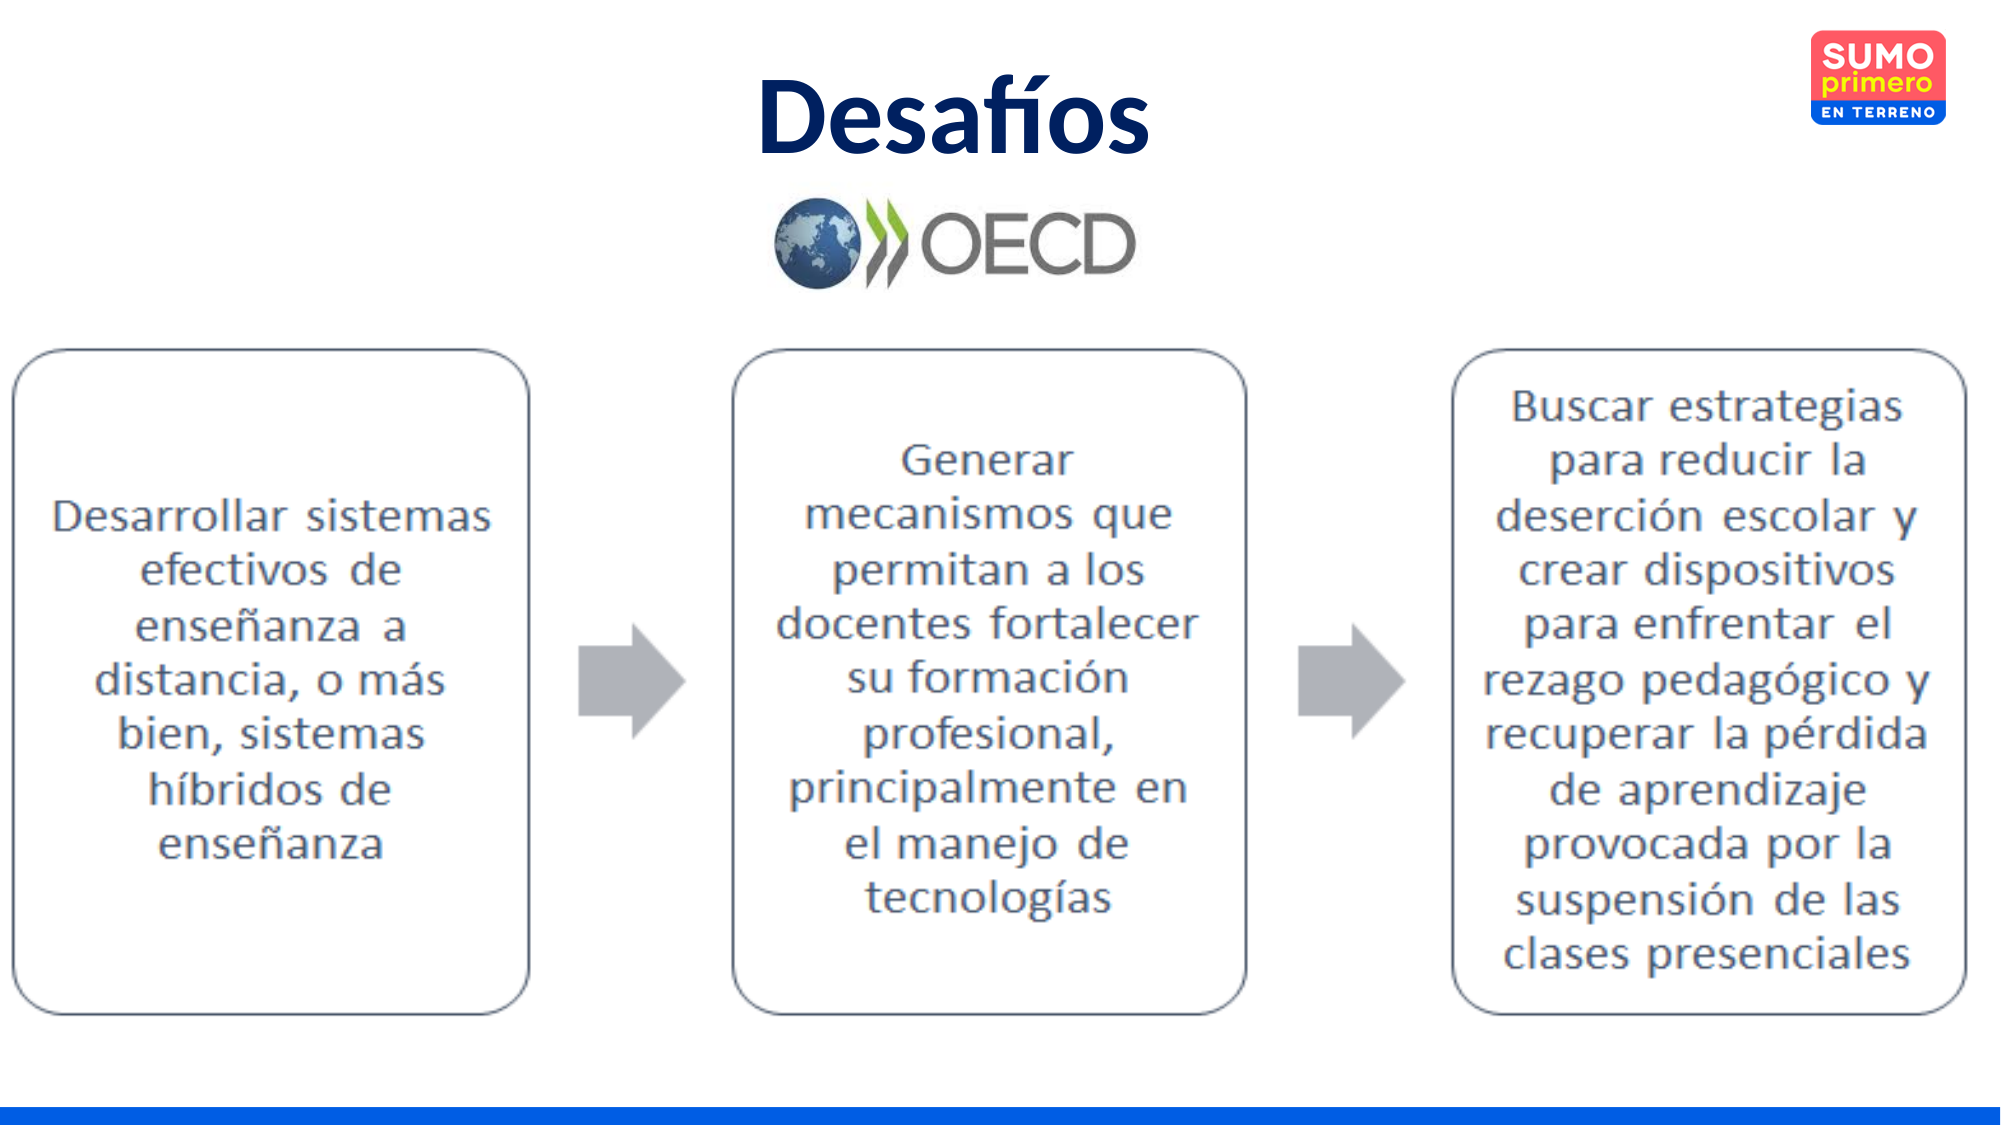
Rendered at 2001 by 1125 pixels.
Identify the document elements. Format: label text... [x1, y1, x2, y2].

picture [0, 0, 2001, 1125]
text_box Desafíos [741, 33, 1167, 183]
